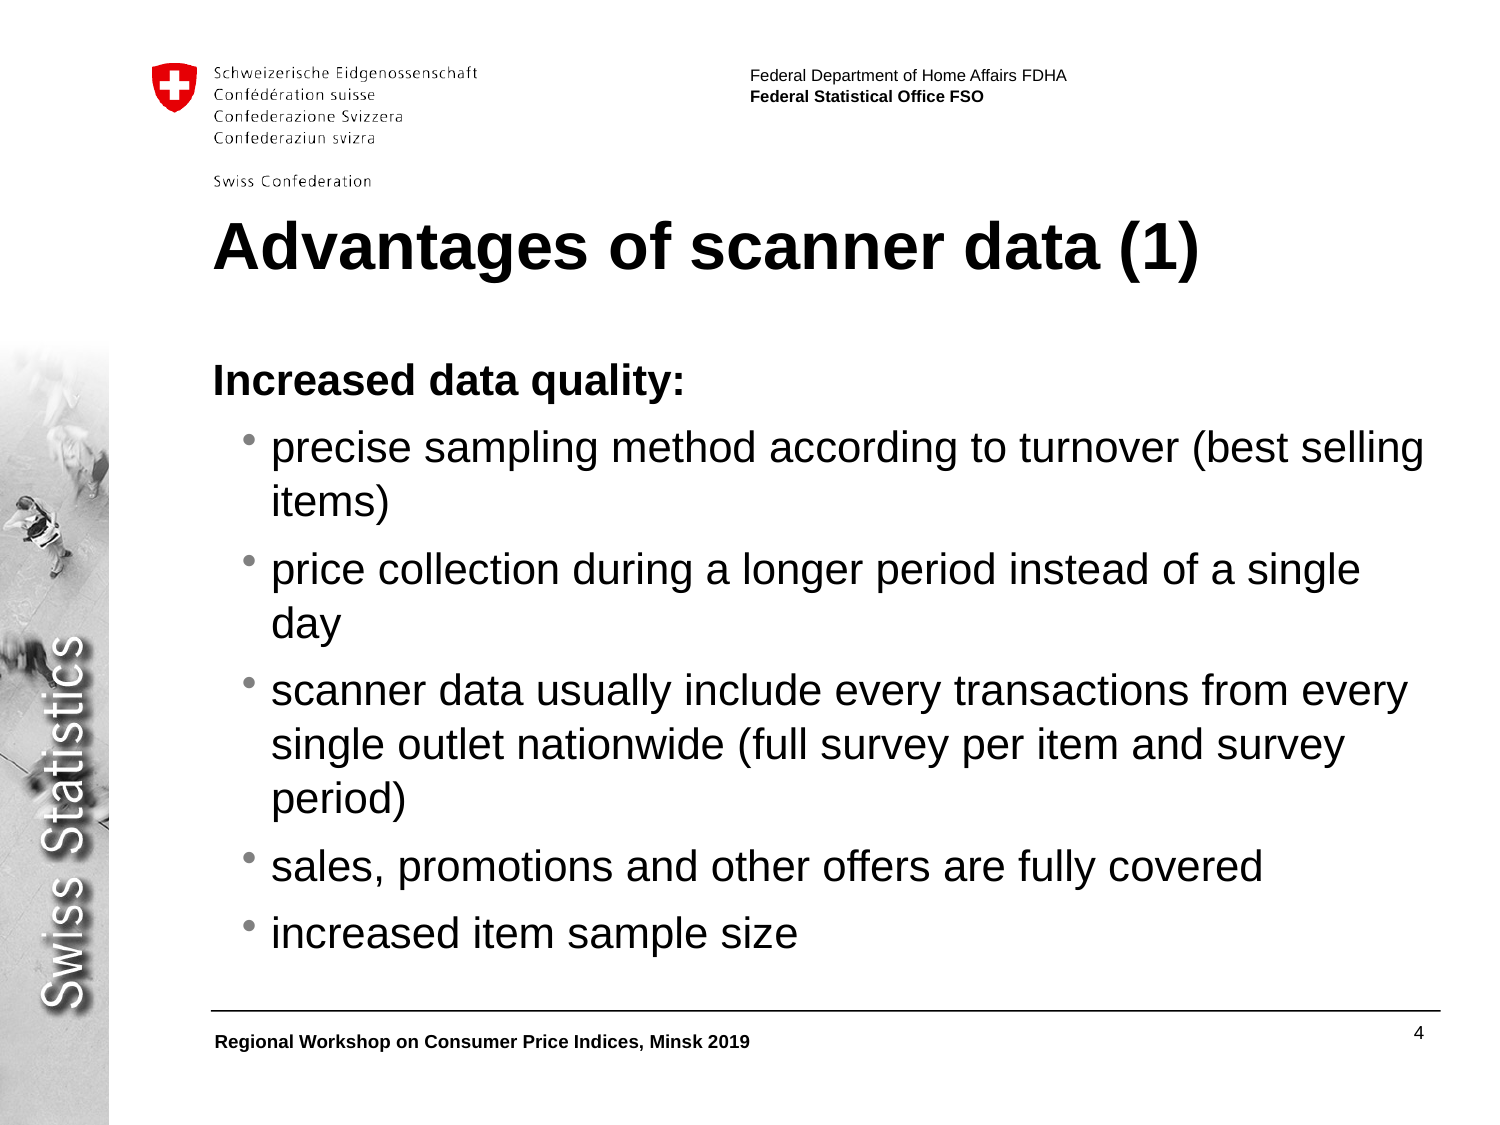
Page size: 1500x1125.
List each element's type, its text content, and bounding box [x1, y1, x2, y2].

list Increased data quality: precise sampling method according to turnover (best selling items) price collection during a longer period instead of a single day scanner data usually include every transactions from every single outlet nationwide (full survey per item and survey period) sales, promotions and other offers are fully covered increased item sample size [212, 350, 1437, 1006]
picture [0, 105, 109, 1125]
title Advantages of scanner data (1) [212, 208, 1437, 350]
picture [152, 63, 477, 187]
